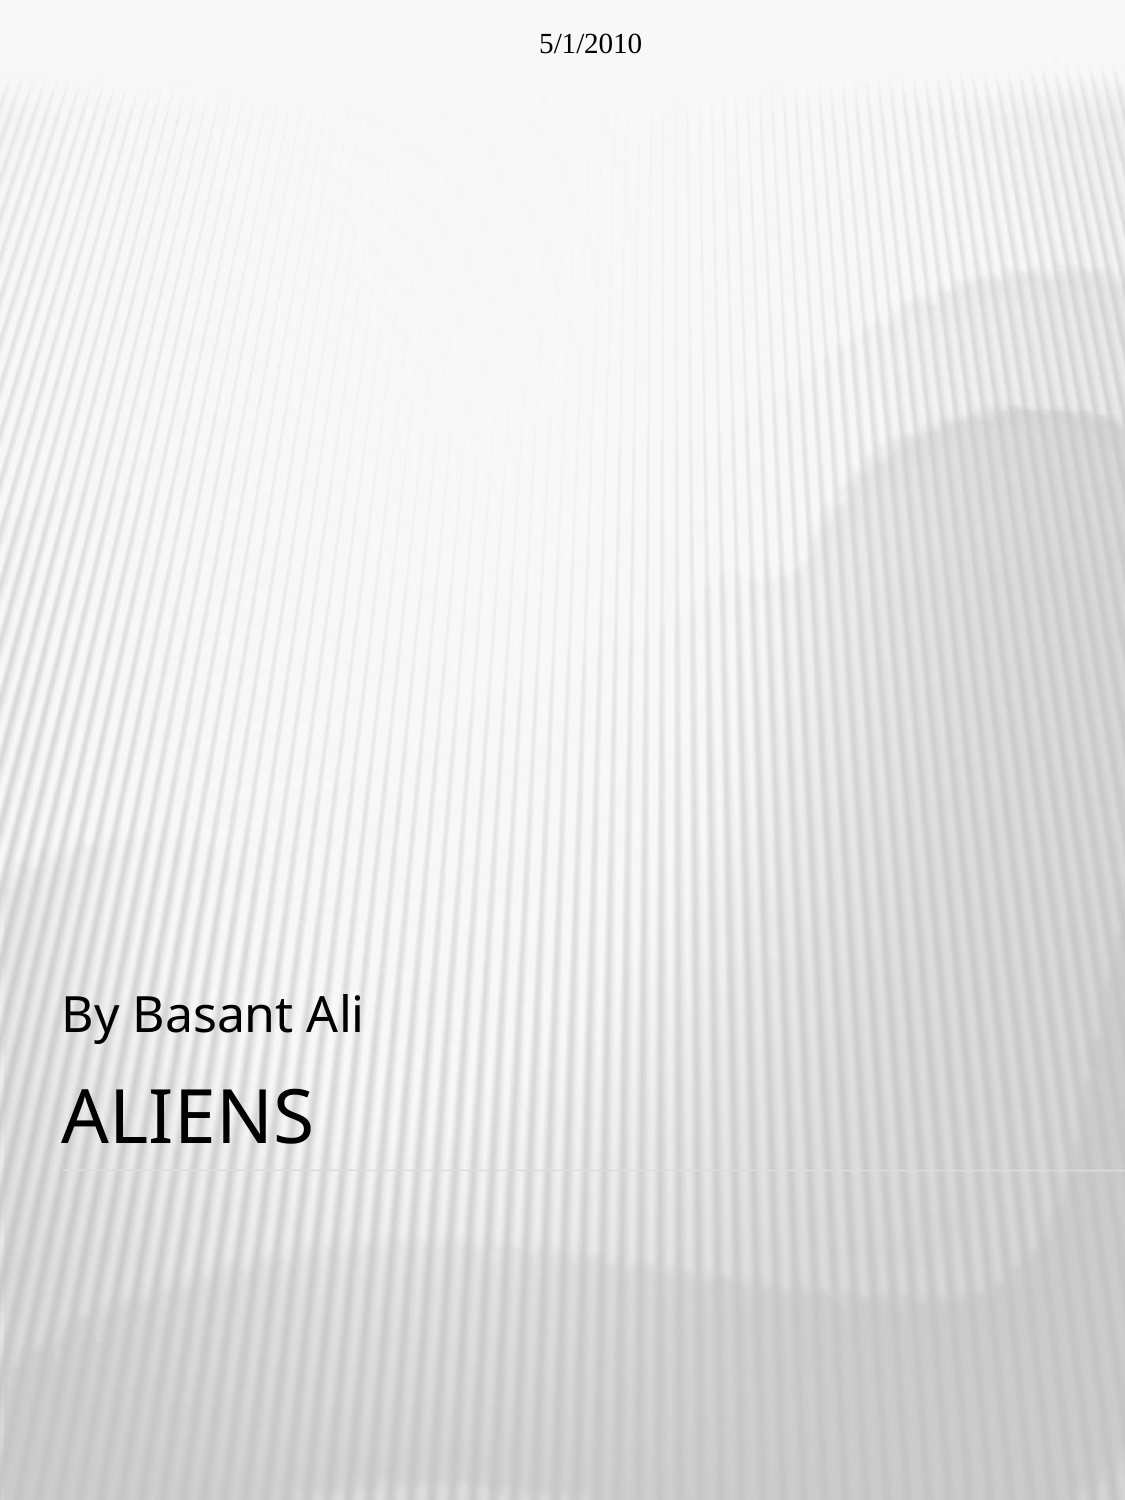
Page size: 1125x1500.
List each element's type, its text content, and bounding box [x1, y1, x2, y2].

footer 5/1/2010 [384, 16, 797, 80]
subtitle By Basant Ali [46, 849, 1088, 1050]
title ALIENS [46, 1061, 1088, 1329]
